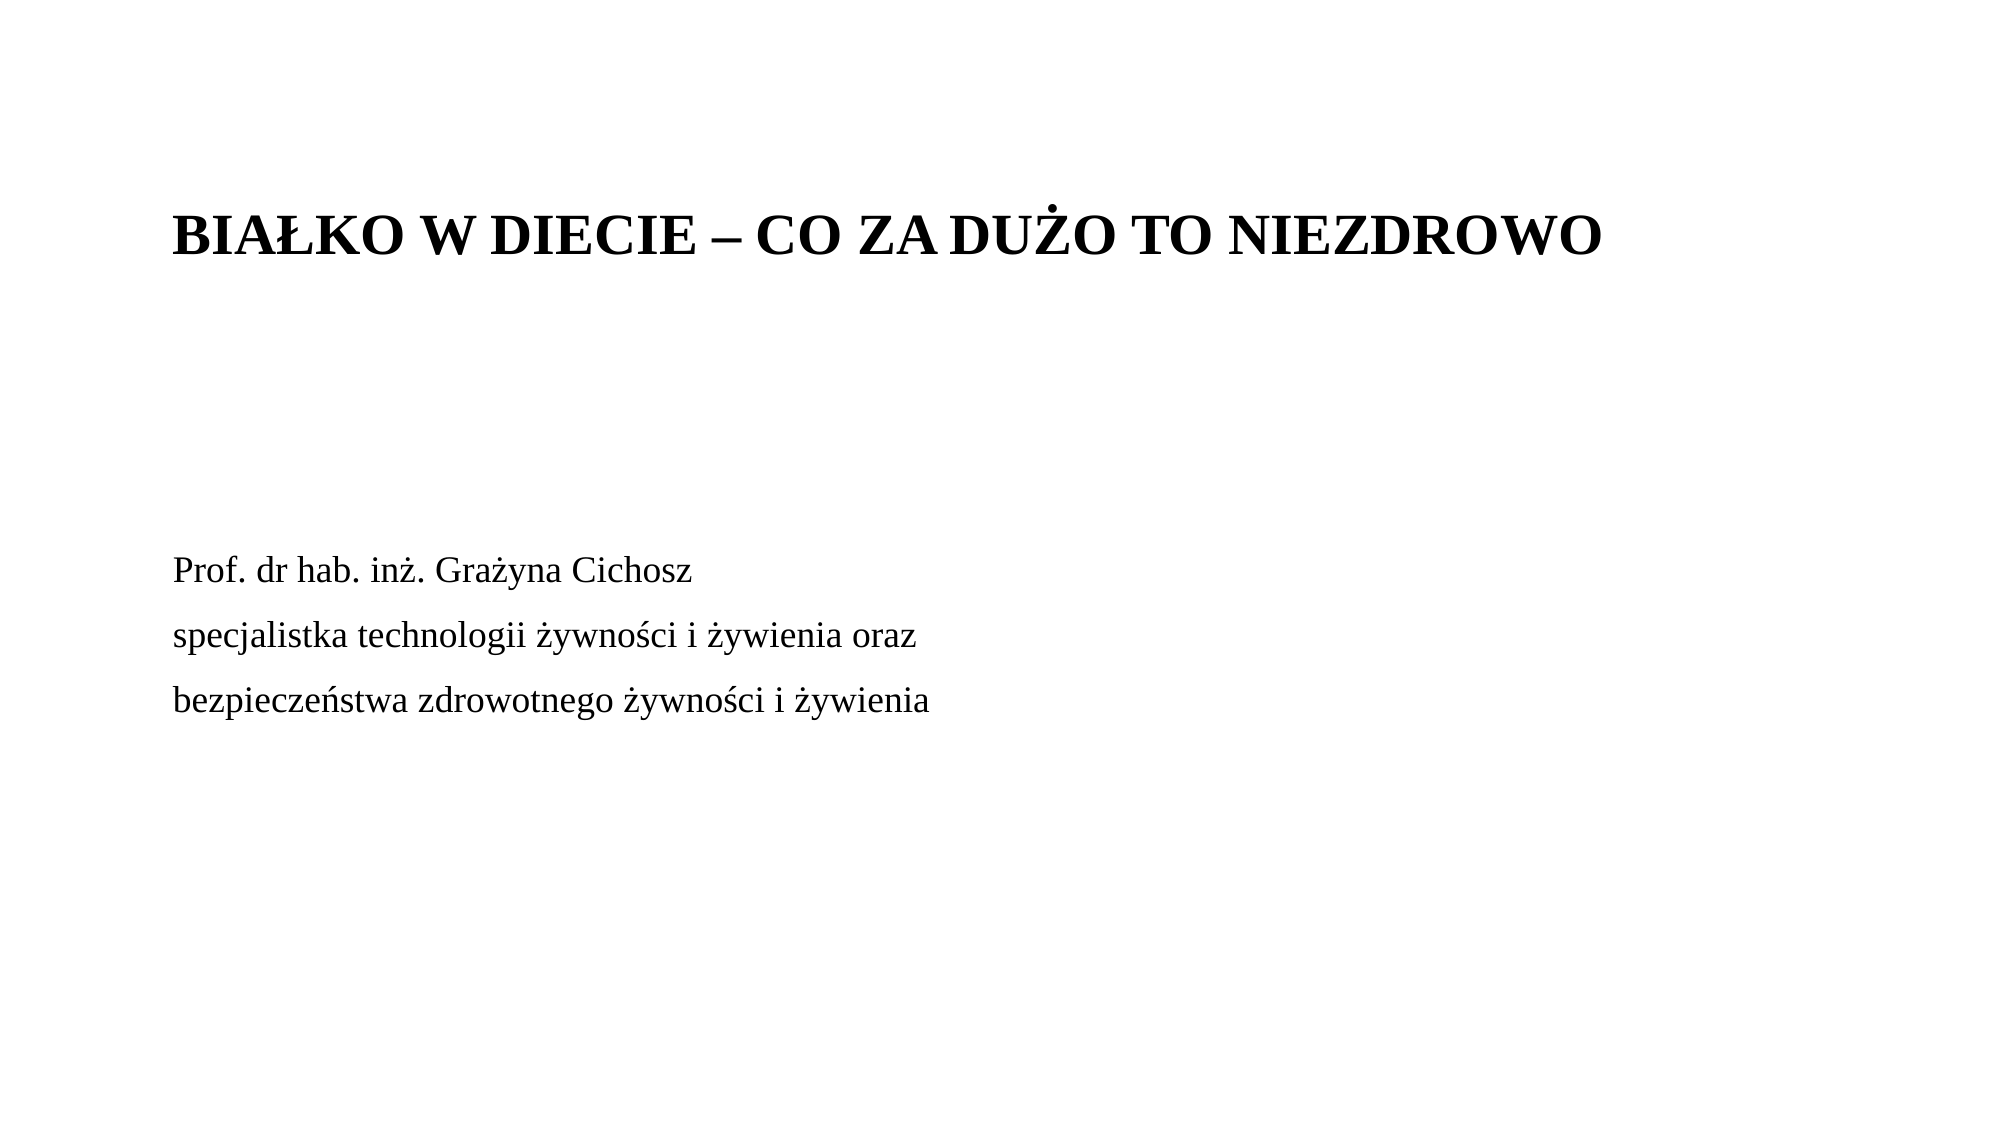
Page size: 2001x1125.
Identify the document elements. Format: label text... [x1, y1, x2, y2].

text_box BIAŁKO W DIECIE – CO ZA DUŻO TO NIEZDROWO Prof. dr hab. inż. Grażyna Cichosz specjalistka technologii żywności i żywienia oraz bezpieczeństwa zdrowotnego żywności i żywienia [158, 183, 1708, 727]
